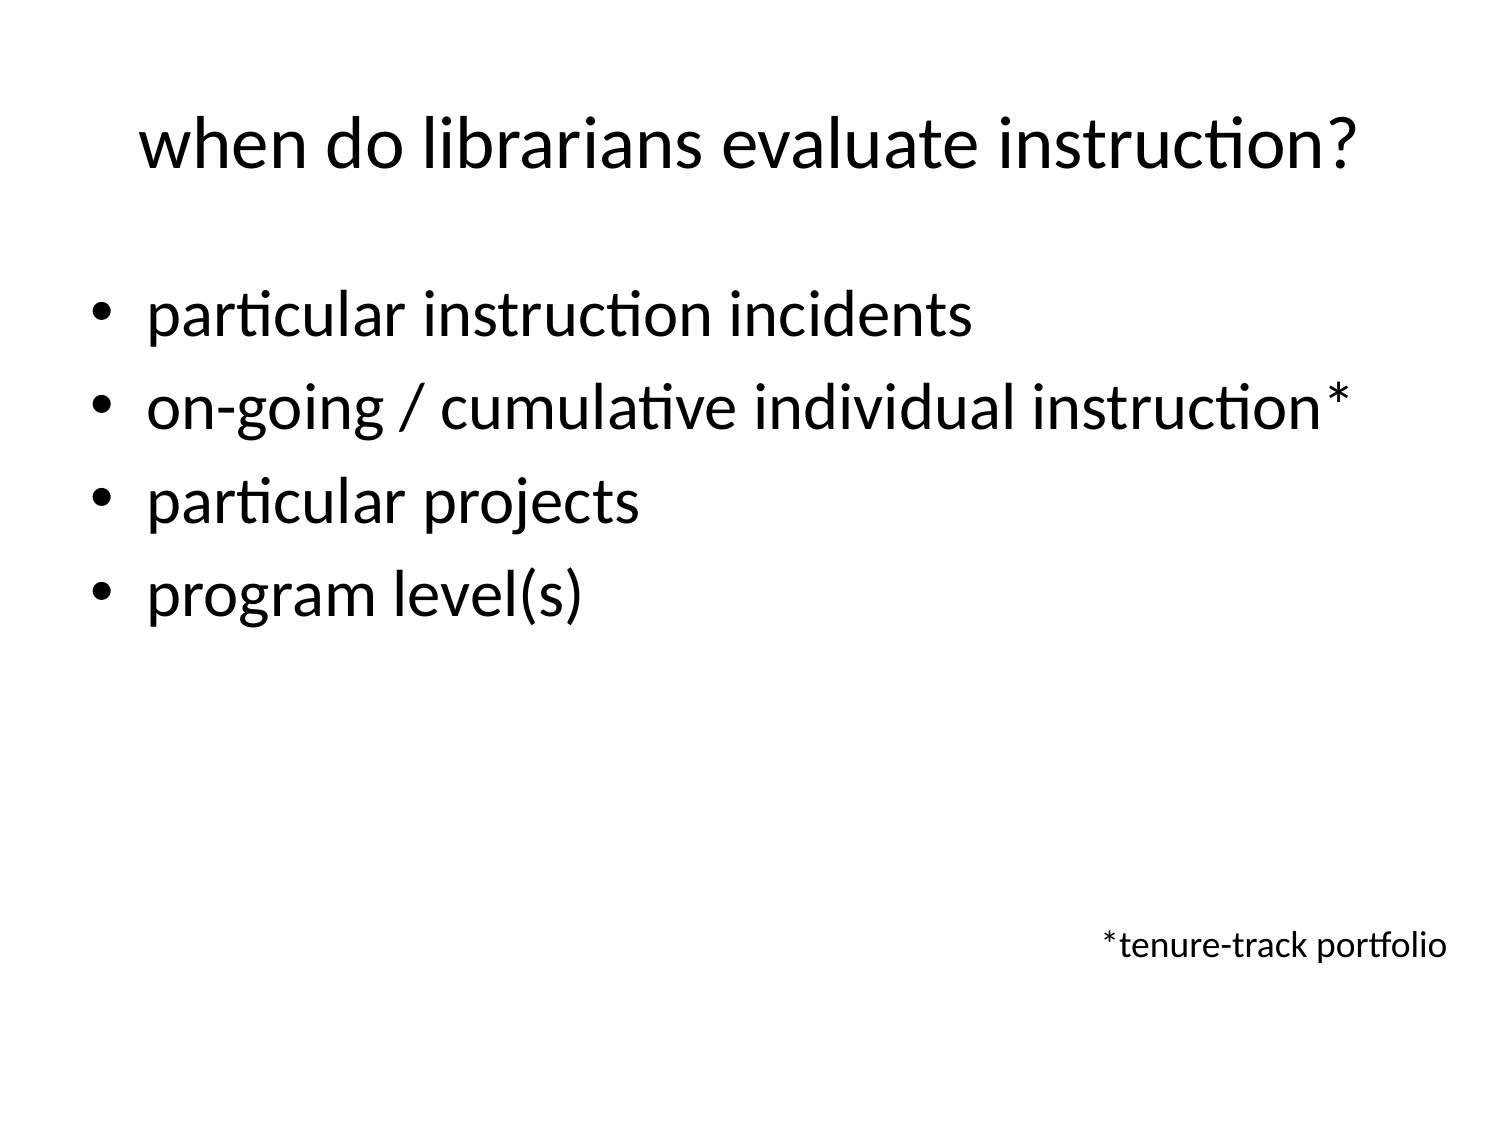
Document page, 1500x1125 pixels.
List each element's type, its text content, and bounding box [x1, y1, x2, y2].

list particular instruction incidents on-going / cumulative individual instruction* particular projects program level(s) [75, 262, 1425, 1005]
title when do librarians evaluate instruction? [75, 45, 1425, 233]
text_box *tenure-track portfolio [774, 912, 1463, 973]
